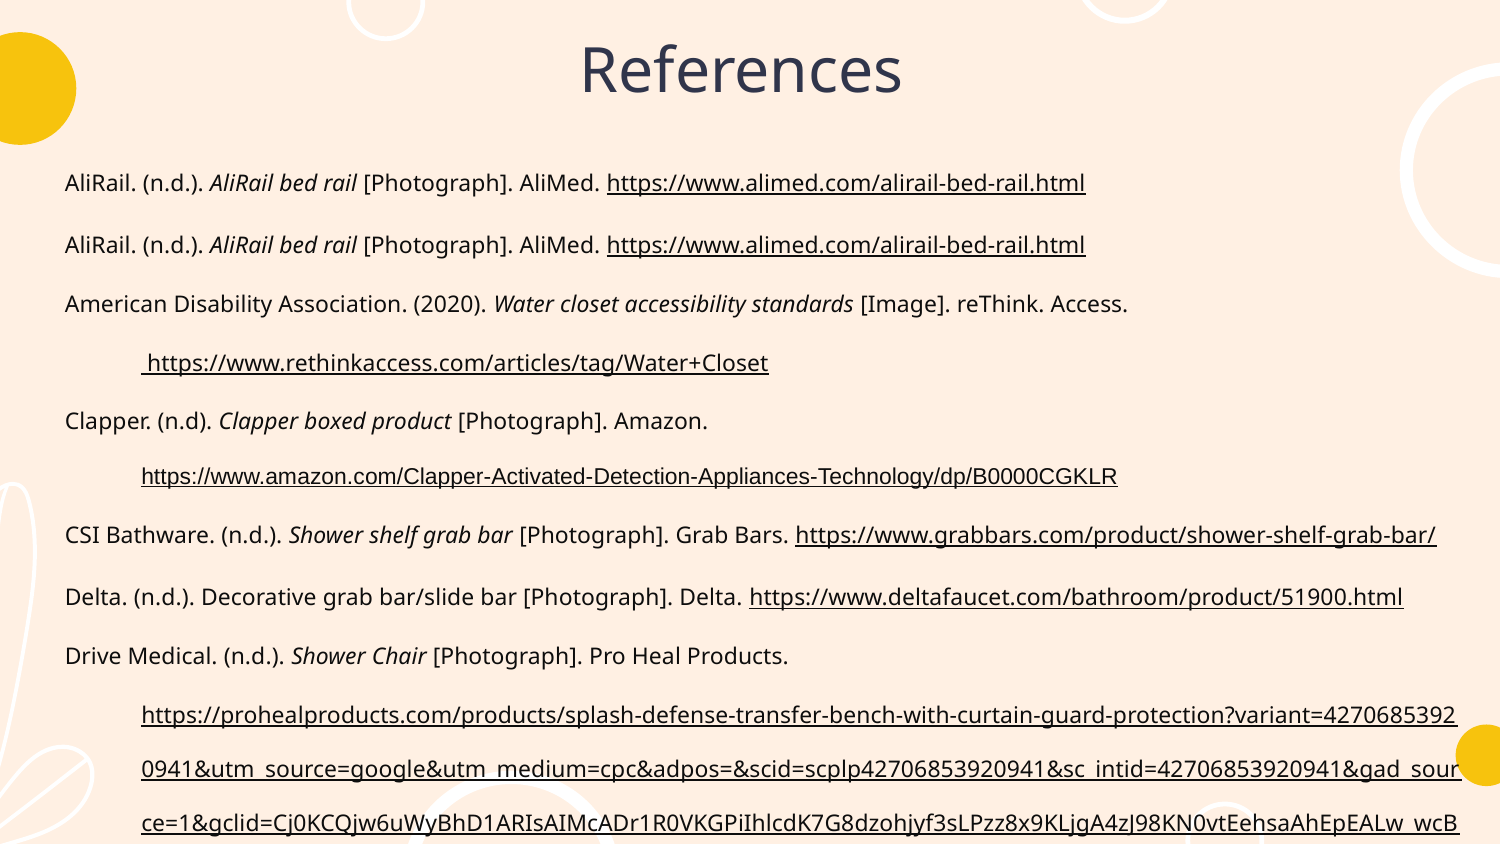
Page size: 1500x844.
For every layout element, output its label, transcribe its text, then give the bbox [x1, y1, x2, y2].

text_box AliRail. (n.d.). AliRail bed rail [Photograph]. AliMed. https://www.alimed.com/alirail-bed-rail.html AliRail. (n.d.). AliRail bed rail [Photograph]. AliMed. https://www.alimed.com/alirail-bed-rail.html American Disability Association. (2020). Water closet accessibility standards [Image]. reThink. Access. https://www.rethinkaccess.com/articles/tag/Water+Closet Clapper. (n.d). Clapper boxed product [Photograph]. Amazon. https://www.amazon.com/Clapper-Activated-Detection-Appliances-Technology/dp/B0000CGKLR CSI Bathware. (n.d.). Shower shelf grab bar [Photograph]. Grab Bars. https://www.grabbars.com/product/shower-shelf-grab-bar/ Delta. (n.d.). Decorative grab bar/slide bar [Photograph]. Delta. https://www.deltafaucet.com/bathroom/product/51900.html Drive Medical. (n.d.). Shower Chair [Photograph]. Pro Heal Products. https://prohealproducts.com/products/splash-defense-transfer-bench-with-curtain-guard-protection?variant=42706853920941&utm_source=google&utm_medium=cpc&adpos=&scid=scplp42706853920941&sc_intid=42706853920941&gad_source=1&gclid=Cj0KCQjw6uWyBhD1ARIsAIMcADr1R0VKGPiIhlcdK7G8dzohjyf3sLPzz8x9KLjgA4zJ98KN0vtEehsaAhEpEALw_wcB [49, 122, 1483, 692]
title References [118, 14, 1382, 109]
